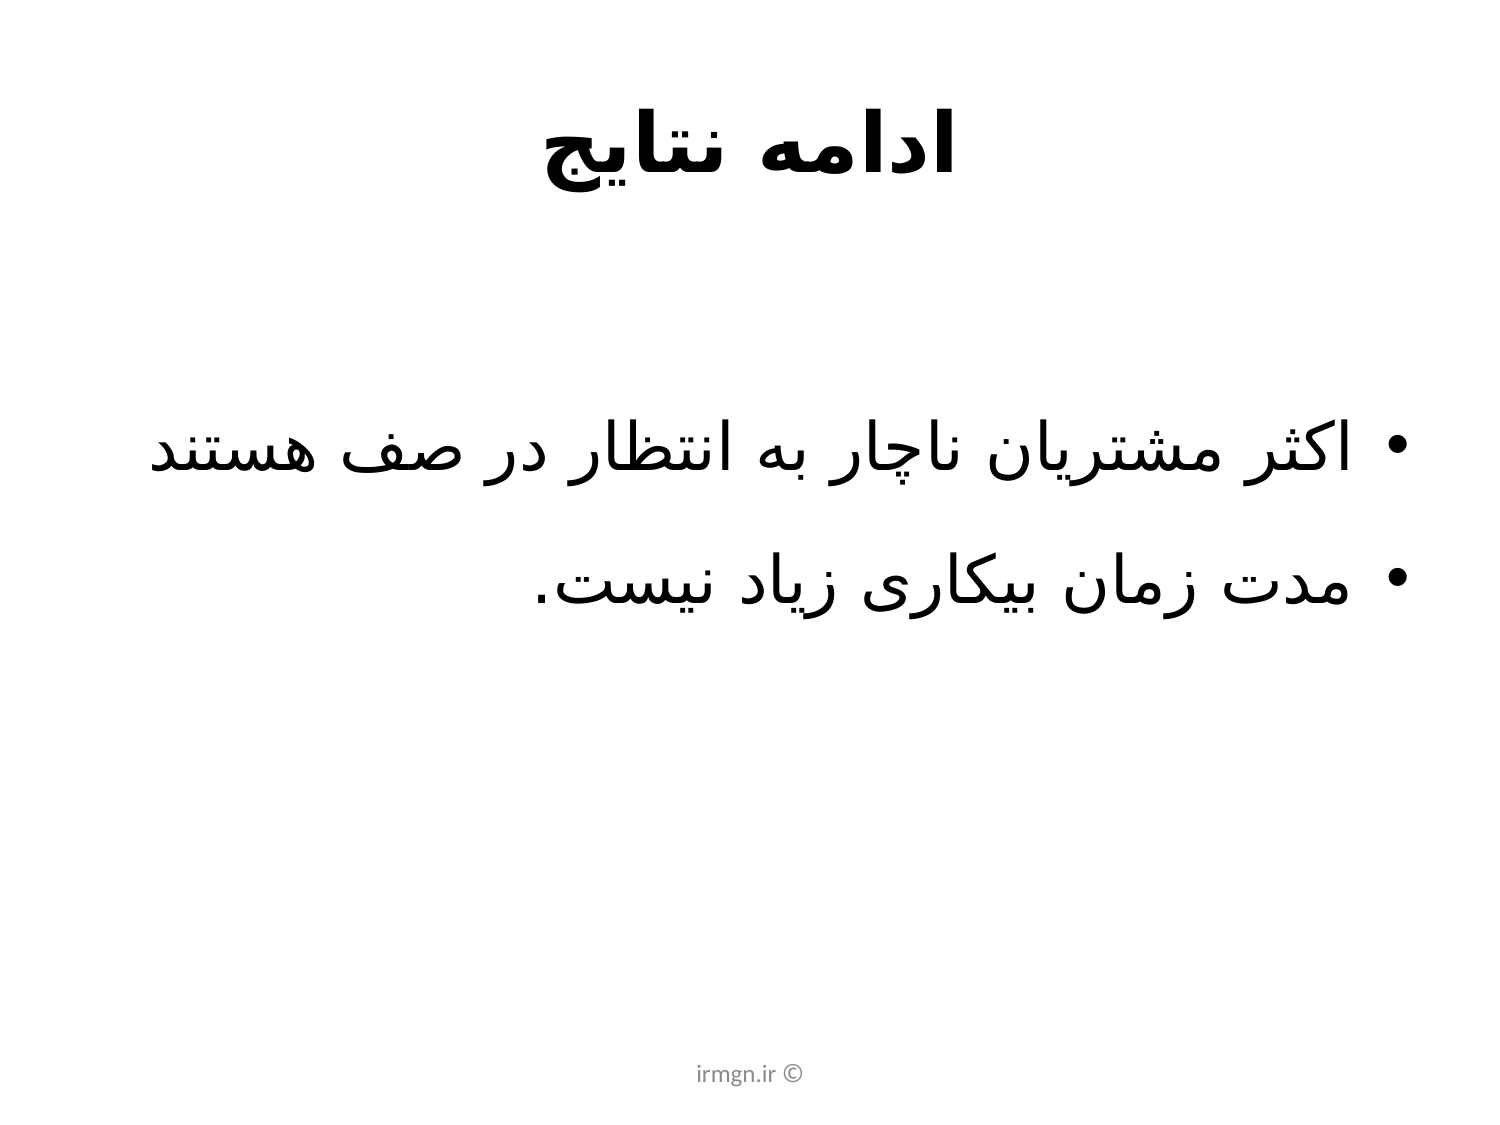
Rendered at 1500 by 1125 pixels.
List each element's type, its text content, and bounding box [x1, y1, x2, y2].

list اکثر مشتریان ناچار به انتظار در صف هستند مدت زمان بیکاری زیاد نیست. [74, 262, 1426, 1006]
footer © irmgn.ir [512, 1042, 988, 1103]
title ادامه نتایج [74, 44, 1426, 233]
